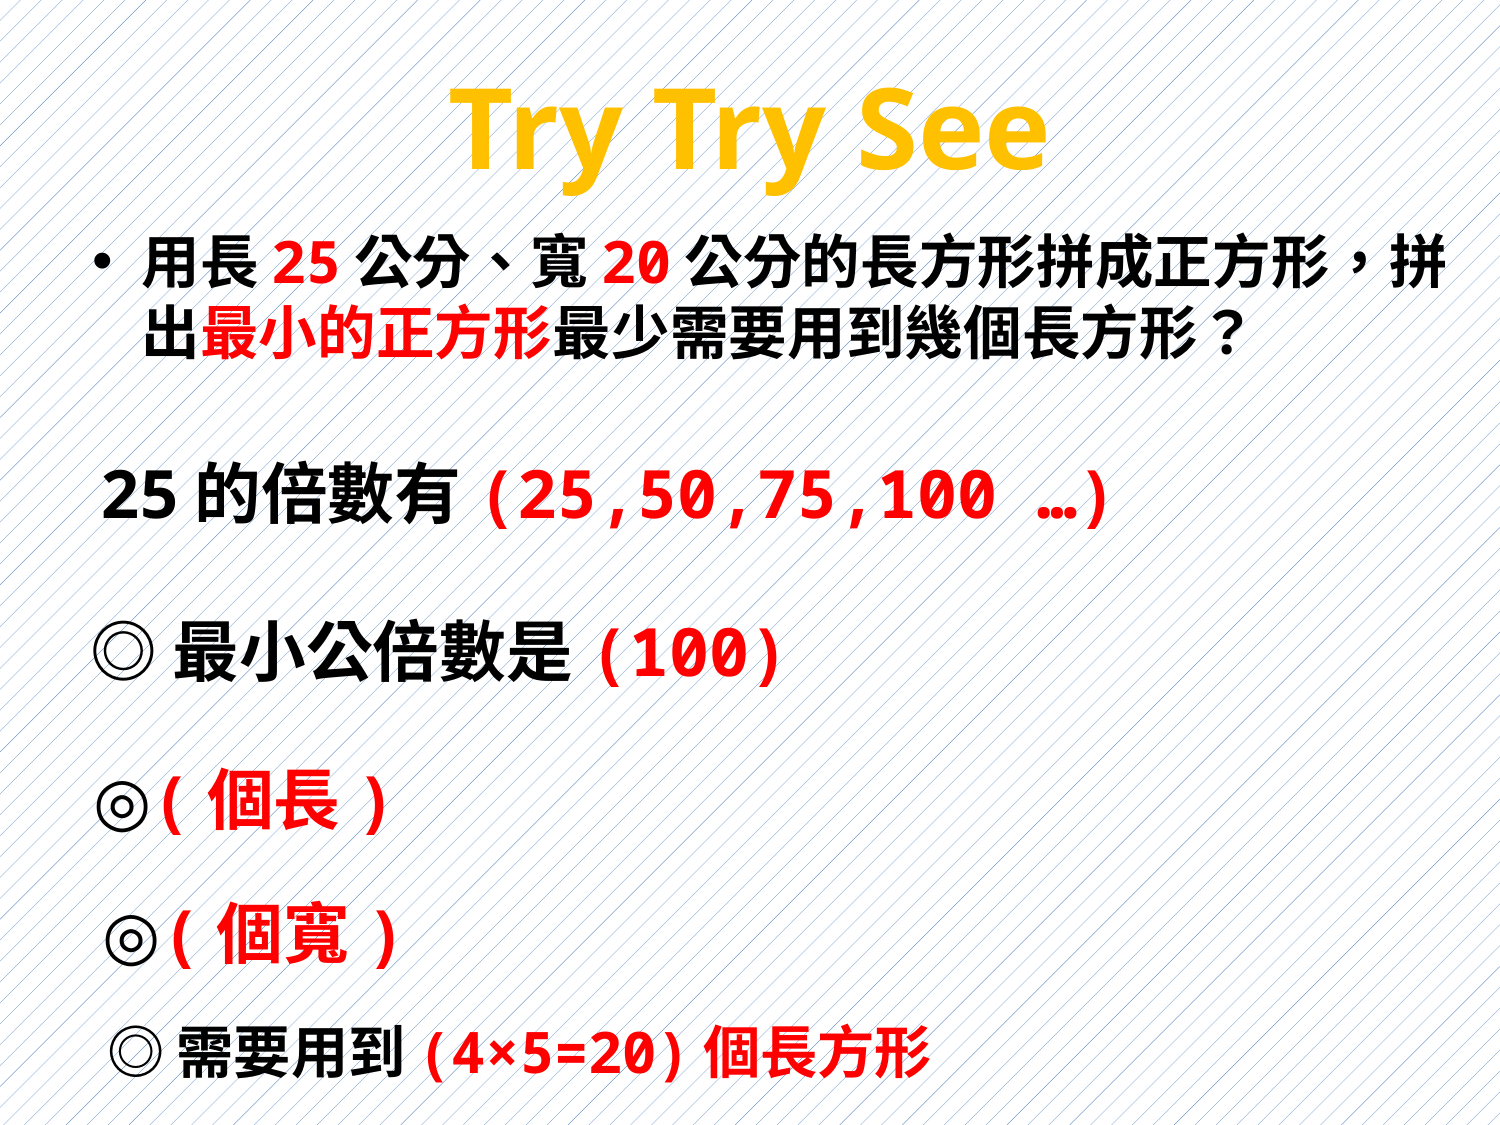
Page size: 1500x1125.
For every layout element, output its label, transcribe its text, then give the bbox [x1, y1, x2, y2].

text_box ◎最小公倍數是(100) [74, 602, 973, 733]
text_box ◎需要用到(4×5=20)個長方形 [92, 1009, 1014, 1125]
text_box 用長25公分、寬20公分的長方形拼成正方形，拼出最小的正方形最少需要用到幾個長方形？ [77, 217, 1471, 421]
title Try Try See [75, 30, 1425, 219]
text_box 25的倍數有(25,50,75,100 …) [86, 444, 1483, 563]
